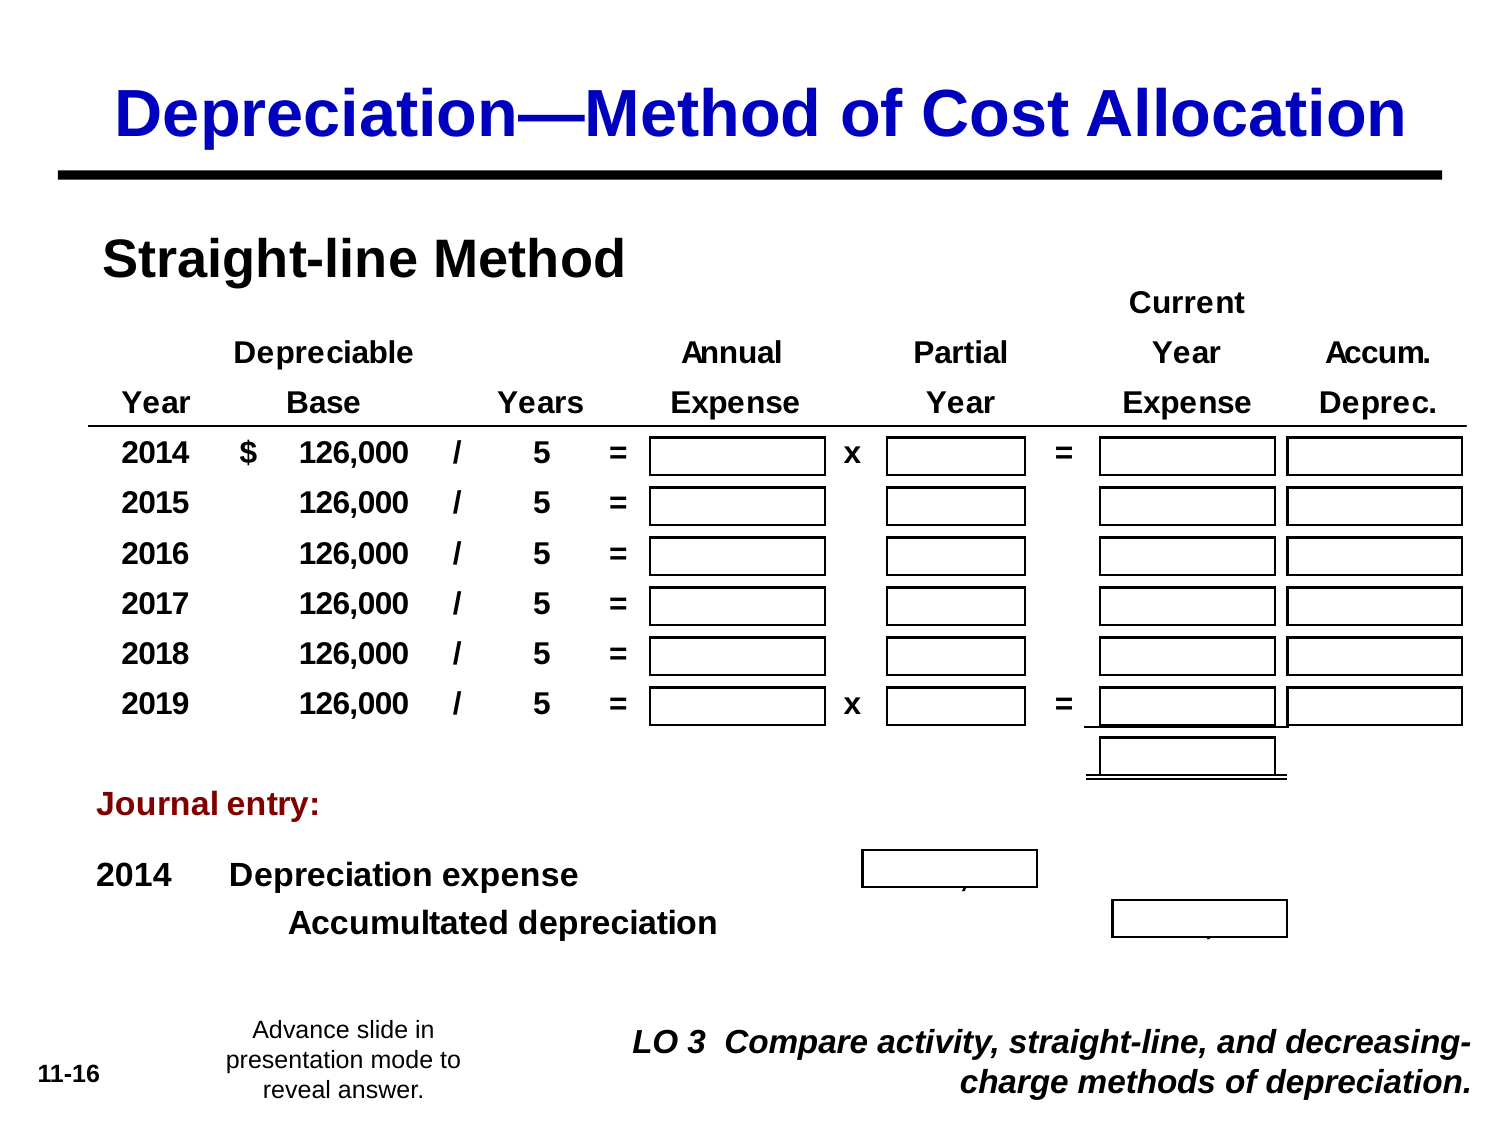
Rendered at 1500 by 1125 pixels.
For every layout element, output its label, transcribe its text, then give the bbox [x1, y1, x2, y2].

text_box LO 3 Compare activity, straight-line, and decreasing-charge methods of depreciation. [524, 1012, 1488, 1107]
text_box Straight-line Method [87, 216, 1425, 273]
title Depreciation—Method of Cost Allocation [99, 62, 1475, 155]
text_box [87, 273, 1469, 951]
text_box Advance slide in presentation mode to reveal answer. [174, 1006, 513, 1112]
